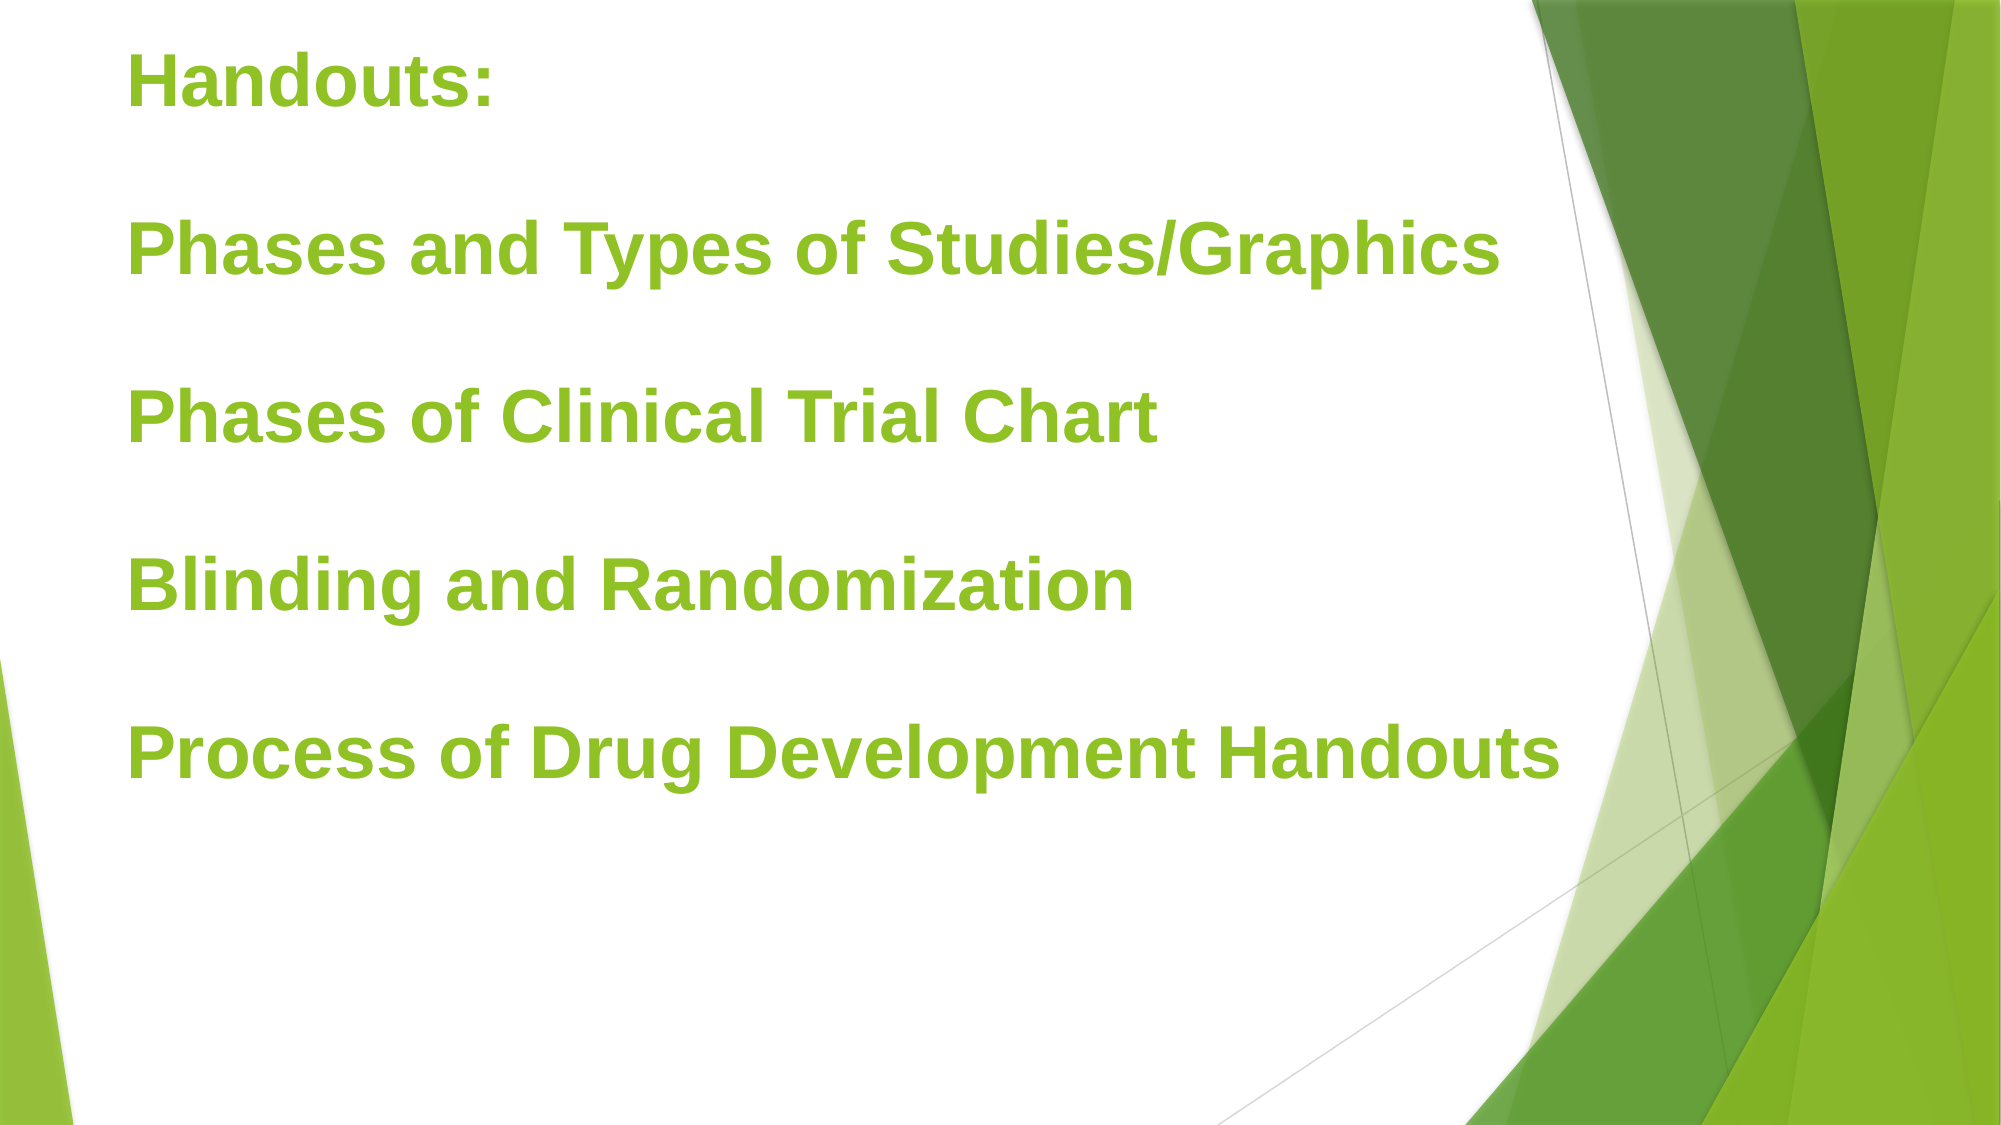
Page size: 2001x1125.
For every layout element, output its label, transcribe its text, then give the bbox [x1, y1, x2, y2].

title Handouts: Phases and Types of Studies/Graphics Phases of Clinical Trial Chart Blinding and Randomization Process of Drug Development Handouts [111, 31, 1826, 1125]
